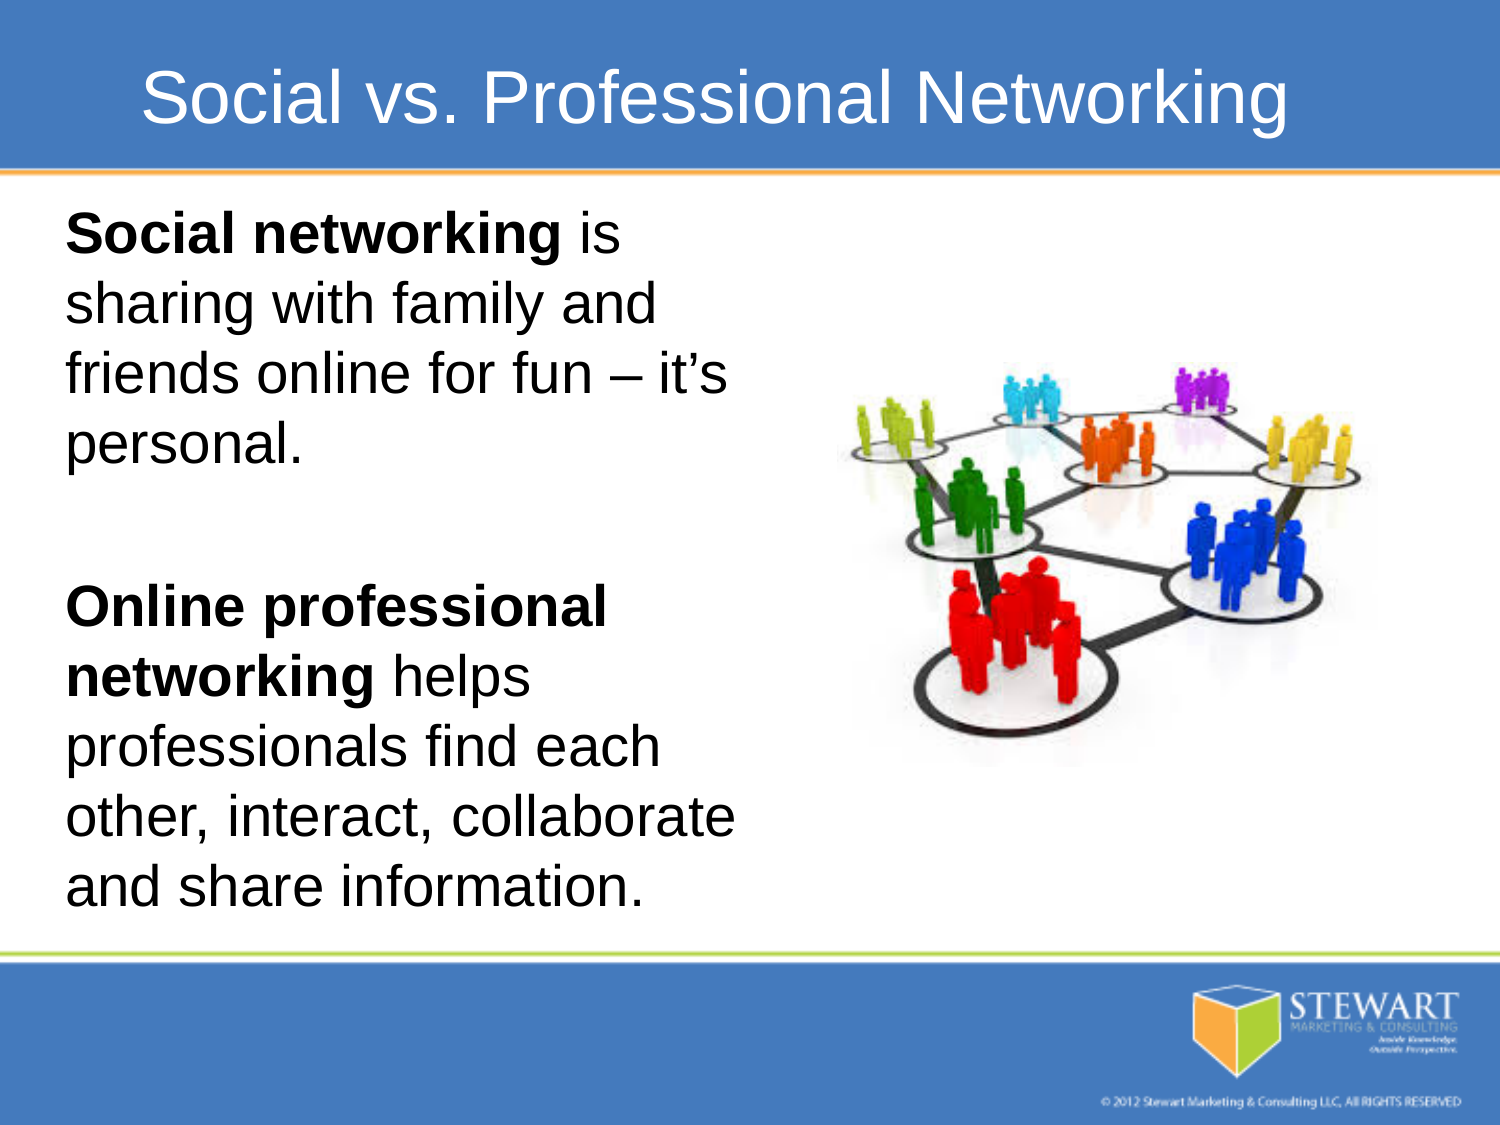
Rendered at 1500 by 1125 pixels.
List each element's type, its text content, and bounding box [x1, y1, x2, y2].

list Social networking is sharing with family and friends online for fun – it’s personal. Online professional networking helps professionals find each other, interact, collaborate and share information. [50, 187, 763, 938]
title Social vs. Professional Networking [125, 0, 1400, 188]
picture [0, 0, 1500, 1125]
